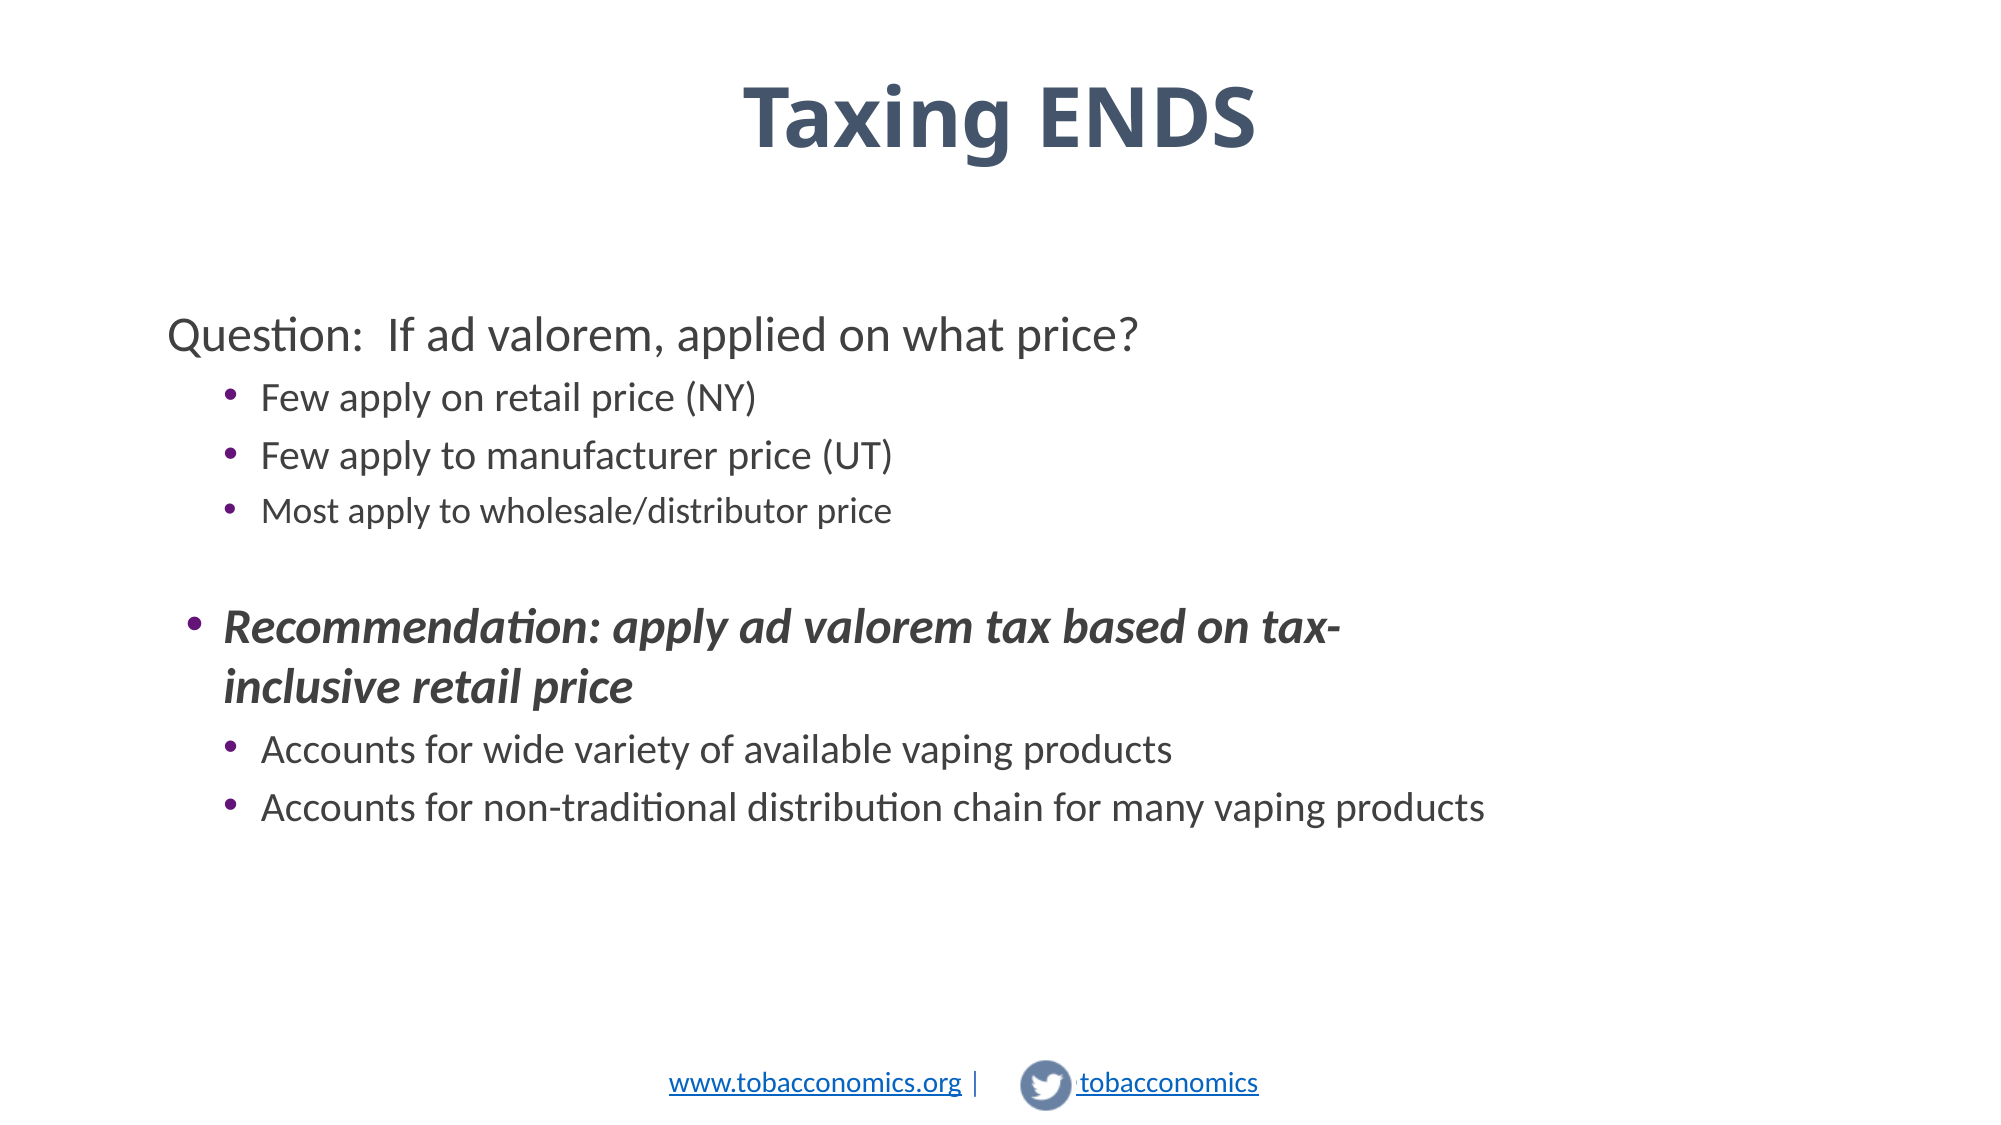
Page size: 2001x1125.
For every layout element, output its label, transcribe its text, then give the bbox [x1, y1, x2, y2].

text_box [654, 1055, 1405, 1115]
text_box Question: If ad valorem, applied on what price? Few apply on retail price (NY) Few apply to manufacturer price (UT) Most apply to wholesale/distributor price Recommendation: apply ad valorem tax based on tax-inclusive retail price Accounts for wide variety of available vaping products Accounts for non-traditional distribution chain for many vaping products [152, 208, 1506, 882]
text_box Taxing ENDS [308, 64, 1692, 165]
